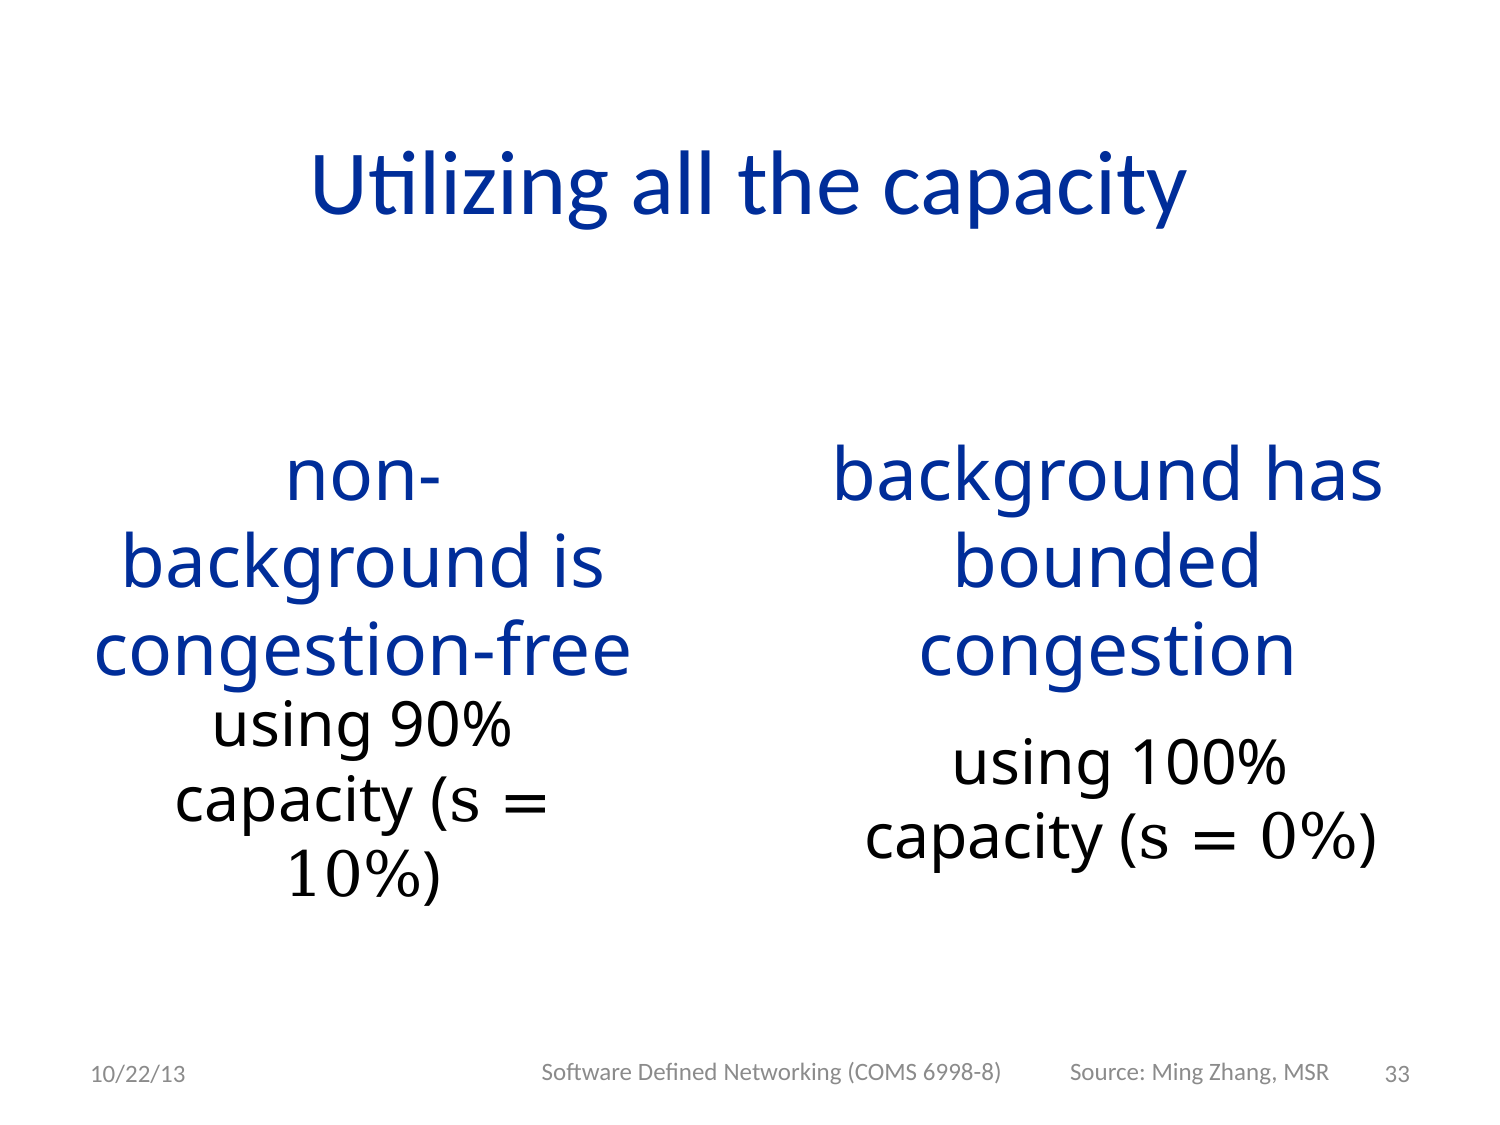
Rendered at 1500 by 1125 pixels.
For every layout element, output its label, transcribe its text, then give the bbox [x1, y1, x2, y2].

footer Software Defined Networking (COMS 6998-8) [512, 1037, 937, 1103]
text_box Source: Ming Zhang, MSR [937, 1037, 1463, 1103]
text_box using 100% capacity (s = 0%) [846, 718, 1395, 875]
title Utilizing all the capacity [146, 29, 1354, 327]
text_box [86, 467, 1416, 650]
text_box using 90% capacity (s = 10%) [114, 717, 611, 875]
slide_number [75, 1042, 425, 1103]
